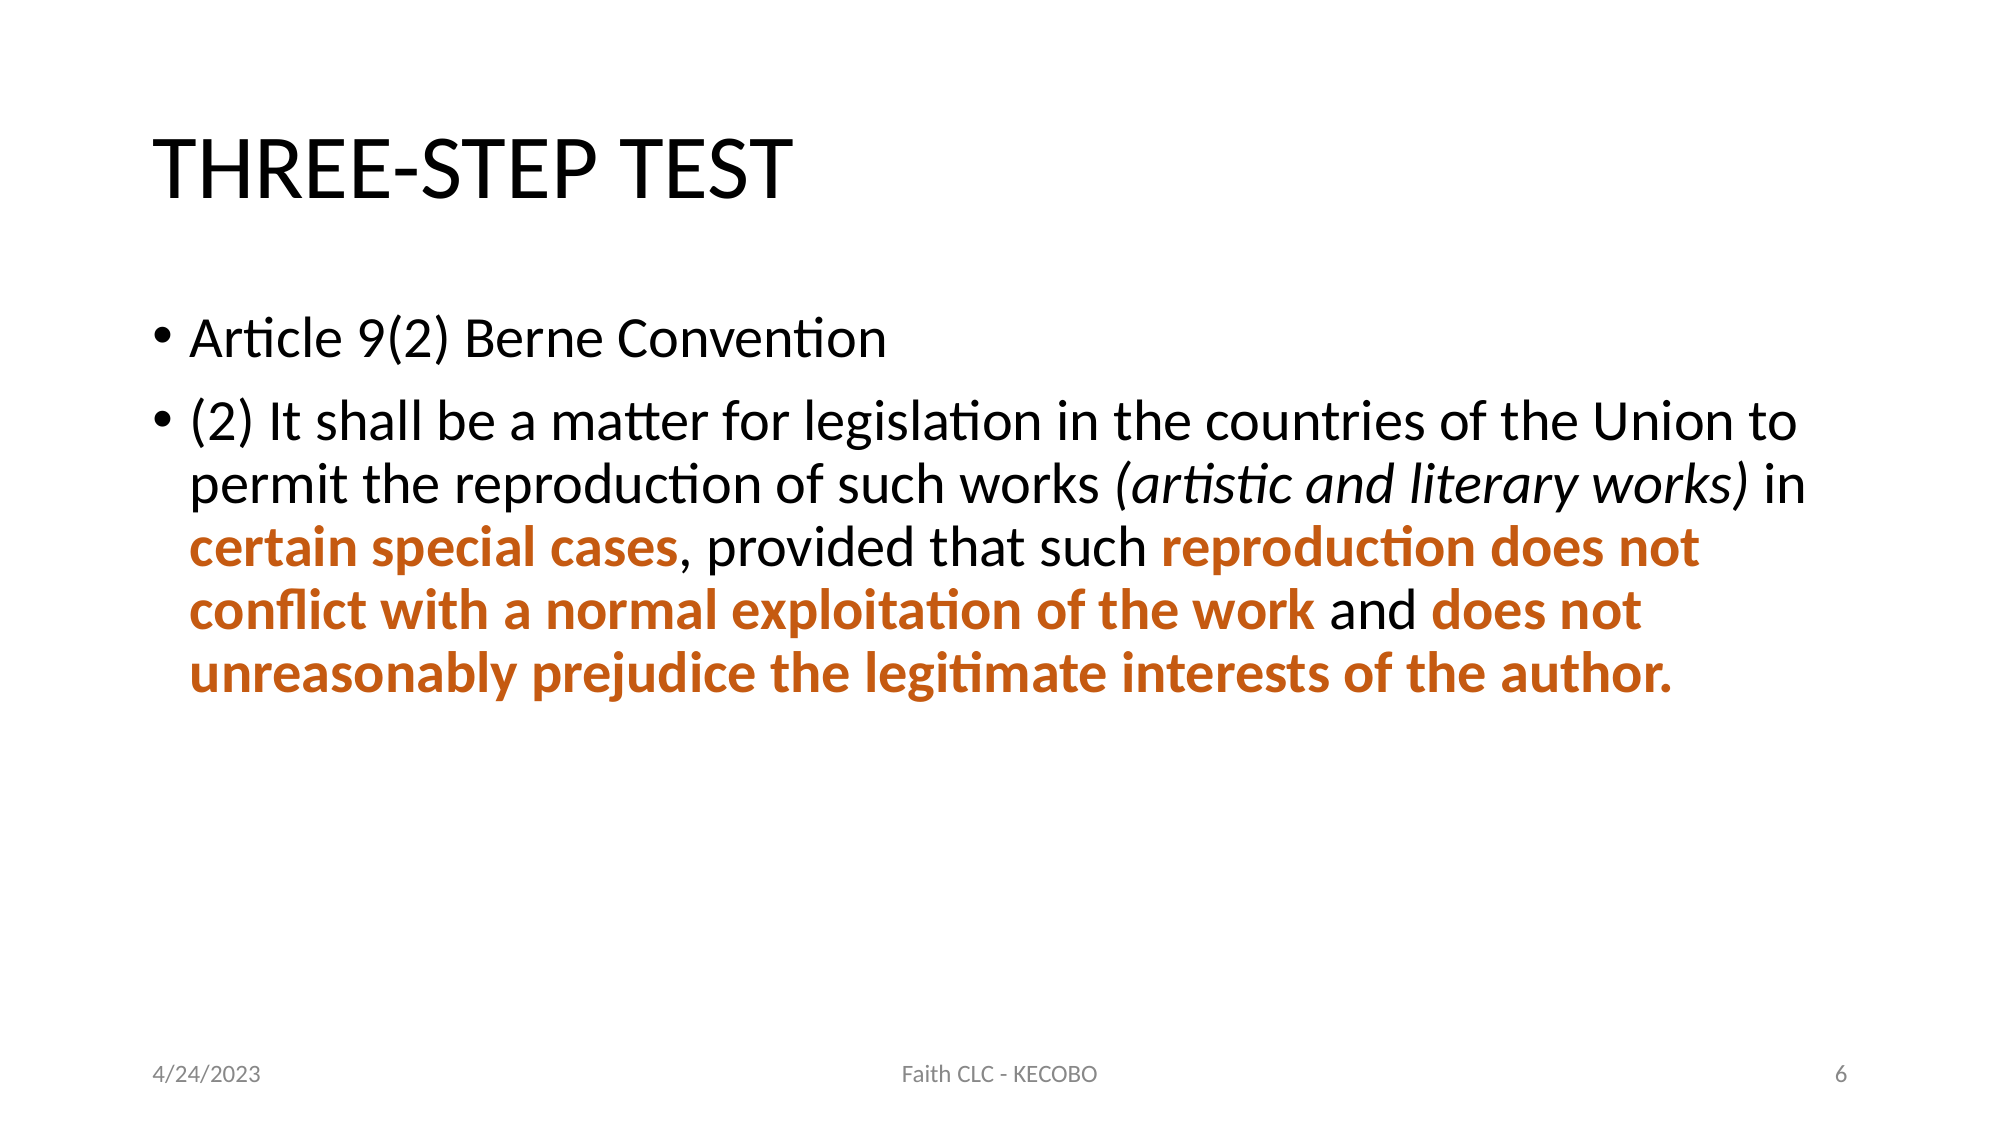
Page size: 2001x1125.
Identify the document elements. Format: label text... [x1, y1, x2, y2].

title THREE-STEP TEST [137, 59, 1863, 278]
list Article 9(2) Berne Convention (2) It shall be a matter for legislation in the countries of the Union to permit the reproduction of such works (artistic and literary works) in certain special cases, provided that such reproduction does not conflict with a normal exploitation of the work and does not unreasonably prejudice the legitimate interests of the author. [137, 299, 1863, 1014]
slide_number ‹#› [1412, 1042, 1863, 1103]
footer Faith CLC - KECOBO [662, 1042, 1338, 1103]
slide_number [137, 1042, 588, 1103]
